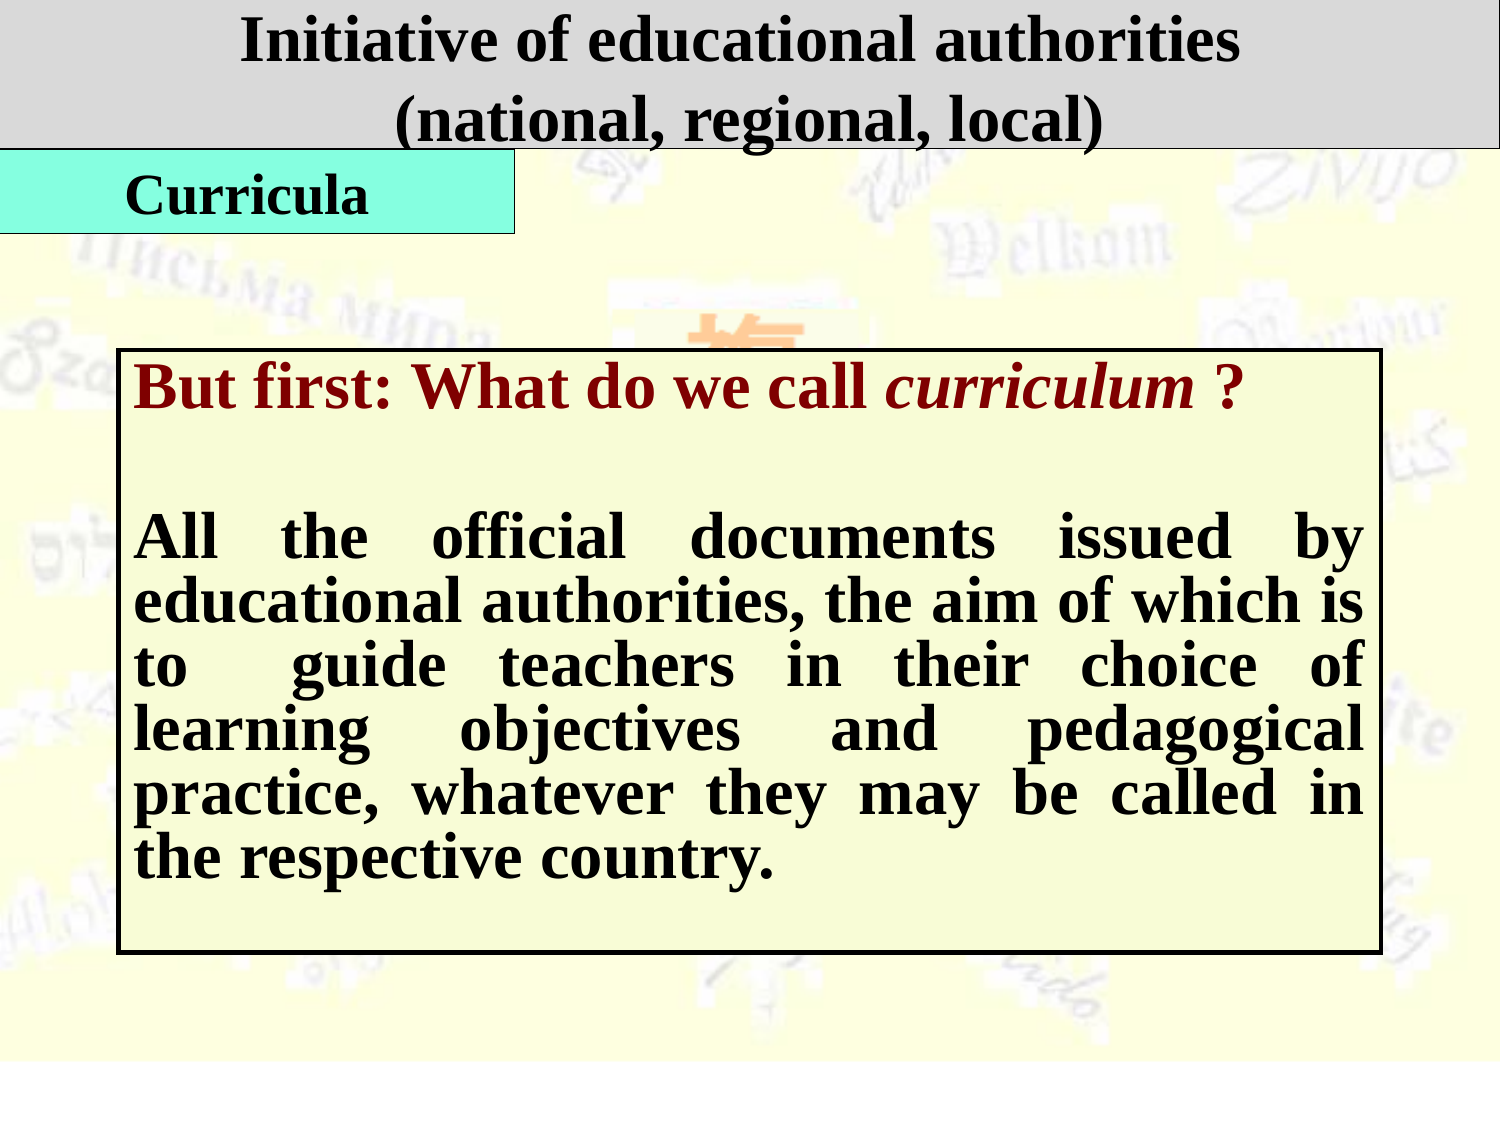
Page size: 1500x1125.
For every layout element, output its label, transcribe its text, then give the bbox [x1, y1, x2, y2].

text_box Curricula [0, 149, 515, 234]
text_box But first: What do we call curriculum ? All the official documents issued by educational authorities, the aim of which is to guide teachers in their choice of learning objectives and pedagogical practice, whatever they may be called in the respective country. [118, 349, 1382, 953]
picture [0, 149, 1500, 1125]
text_box Initiative of educational authorities (national, regional, local) [0, 0, 1500, 149]
